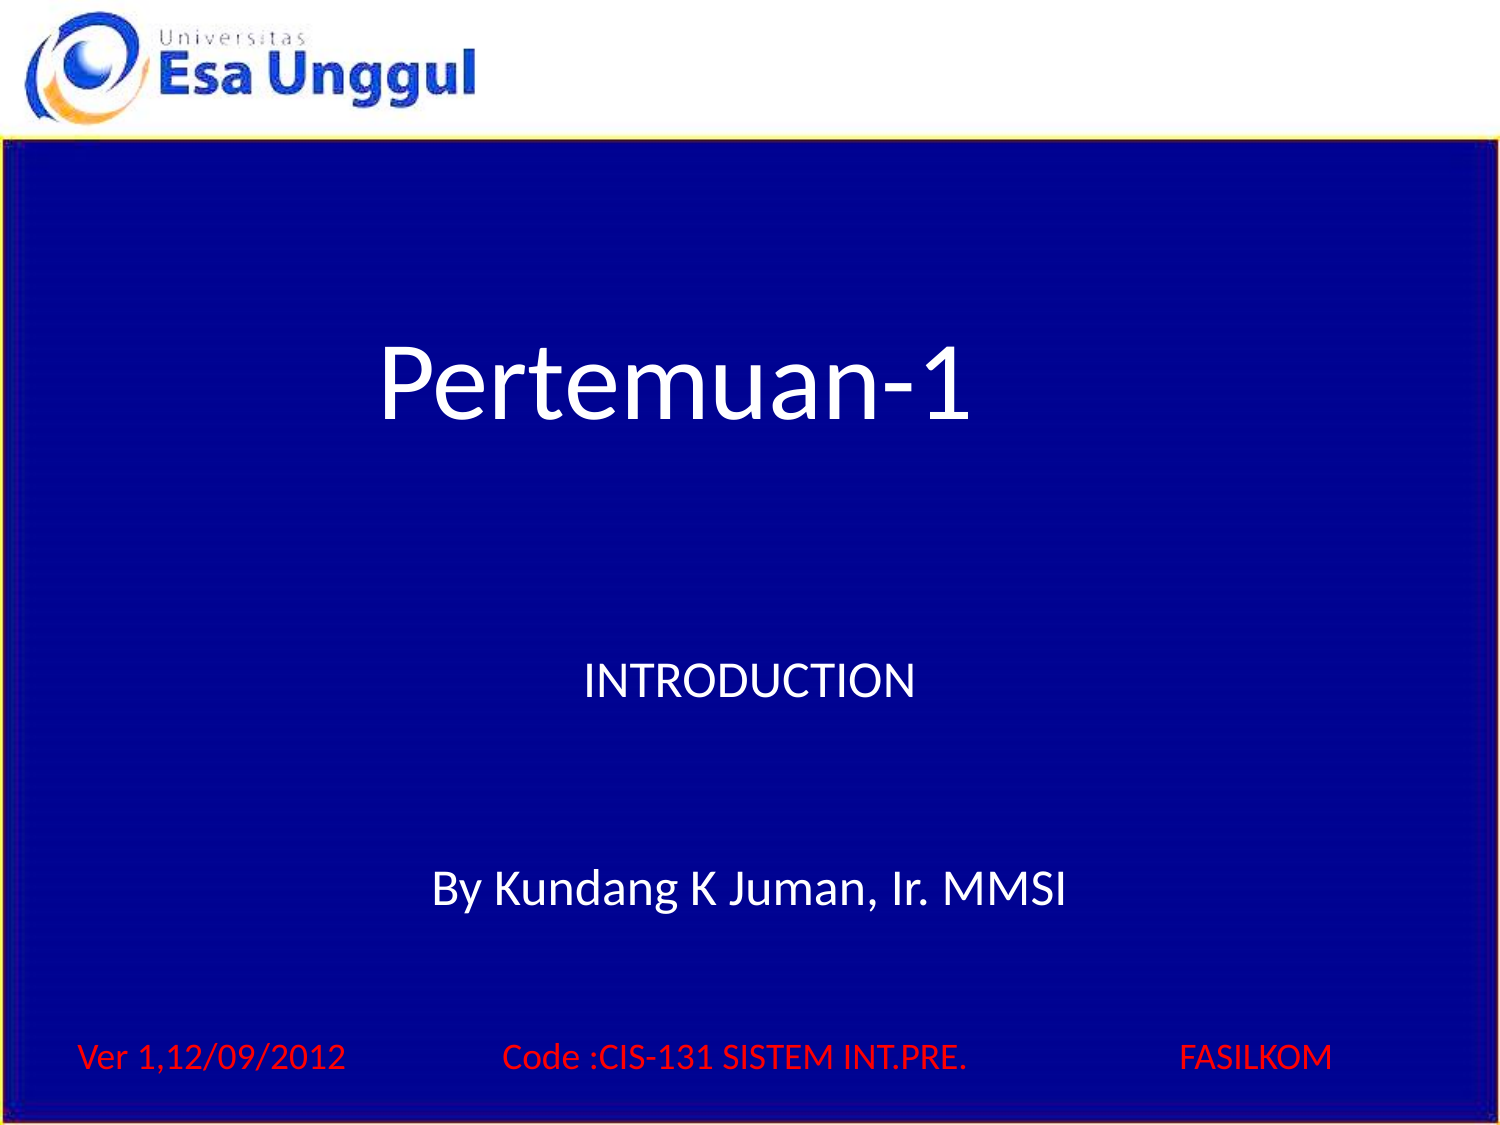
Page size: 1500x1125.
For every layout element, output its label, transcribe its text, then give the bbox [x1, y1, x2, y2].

text_box Pertemuan-1 [362, 299, 1038, 450]
picture [0, 0, 1500, 1125]
subtitle INTRODUCTION By Kundang K Juman, Ir. MMSI [225, 637, 1275, 925]
